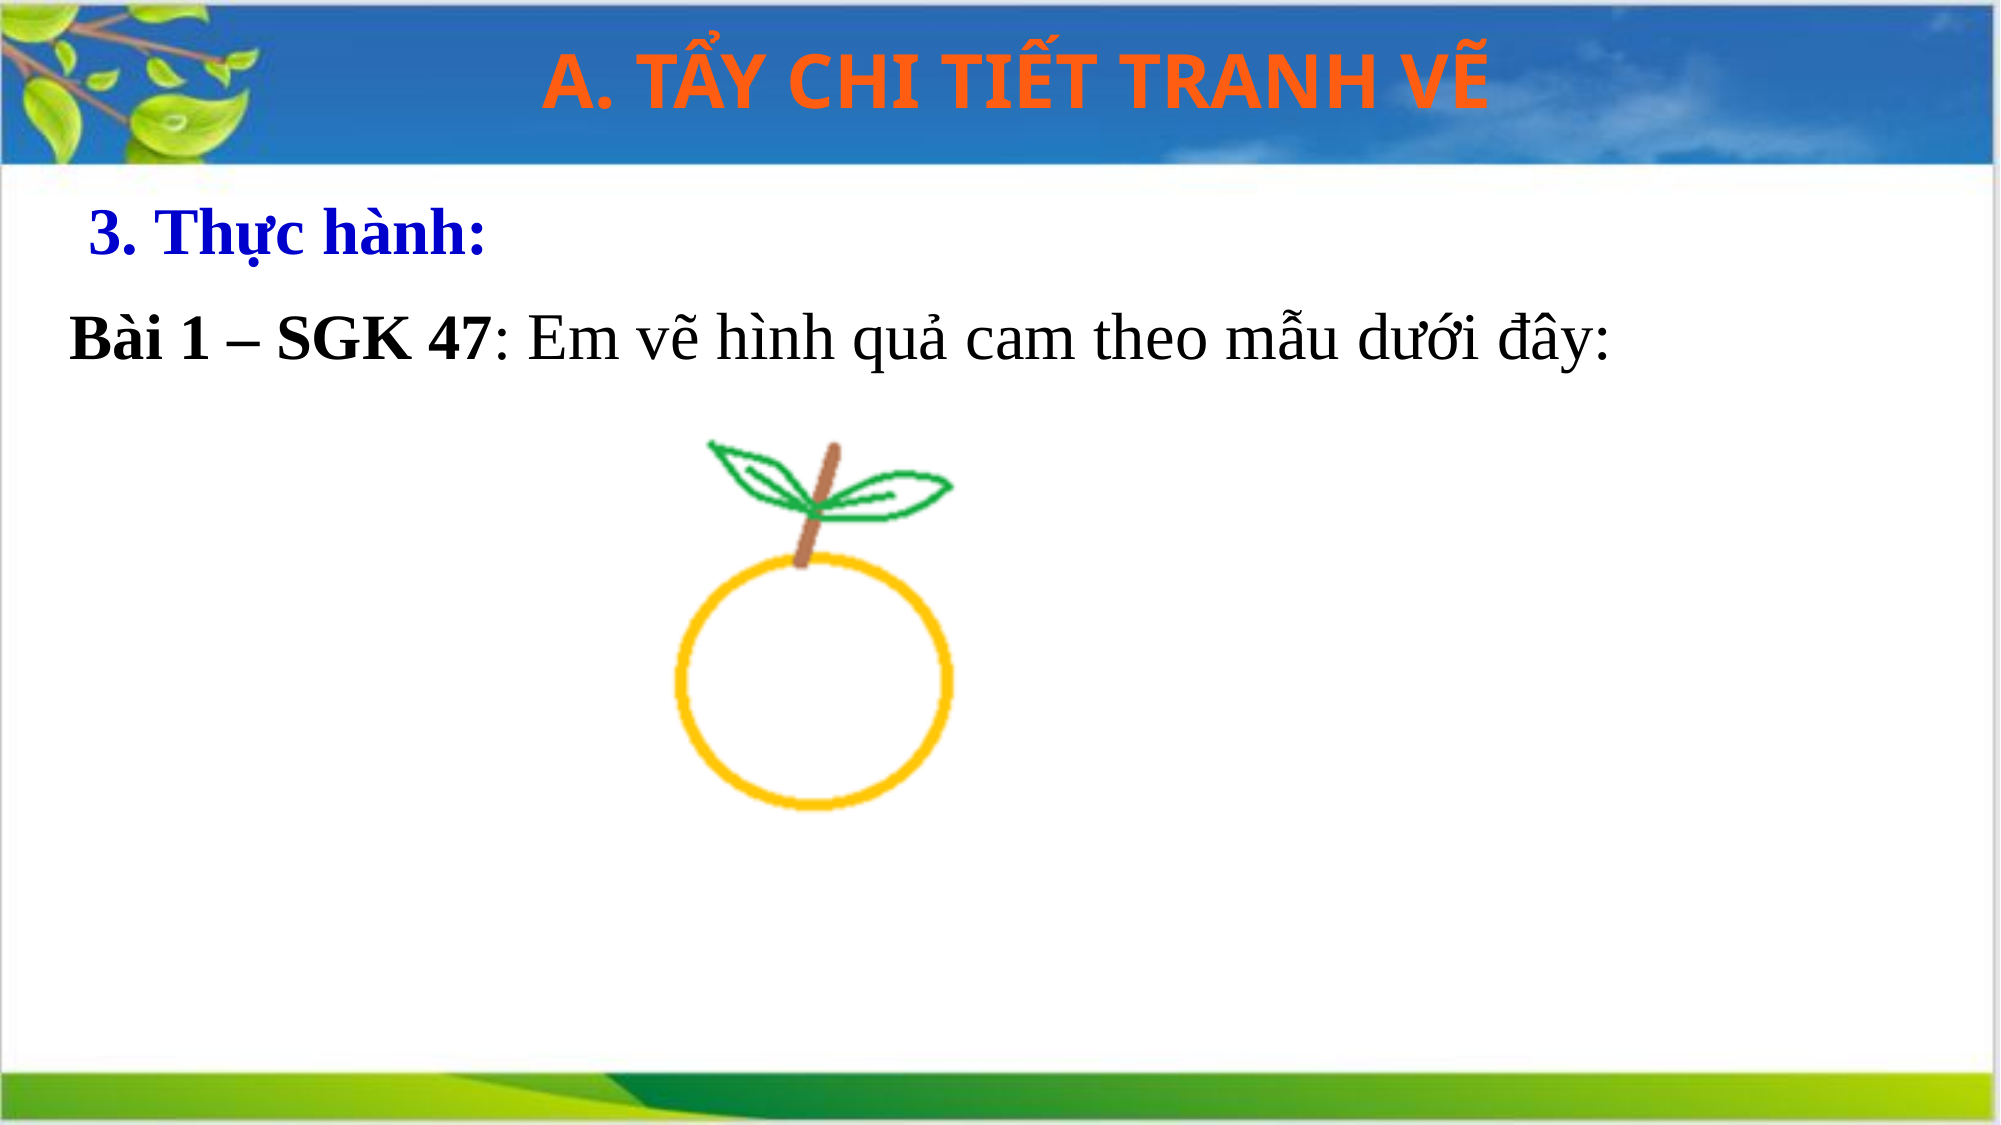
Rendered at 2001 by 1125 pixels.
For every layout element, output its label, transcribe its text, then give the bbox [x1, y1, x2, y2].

text_box 3. Thực hành: [73, 180, 504, 276]
text_box A. TẨY CHI TIẾT TRANH VẼ [527, 25, 1508, 131]
title Bài 1 – SGK 47: Em vẽ hình quả cam theo mẫu dưới đây: [54, 276, 1962, 390]
picture [0, 0, 2001, 1125]
